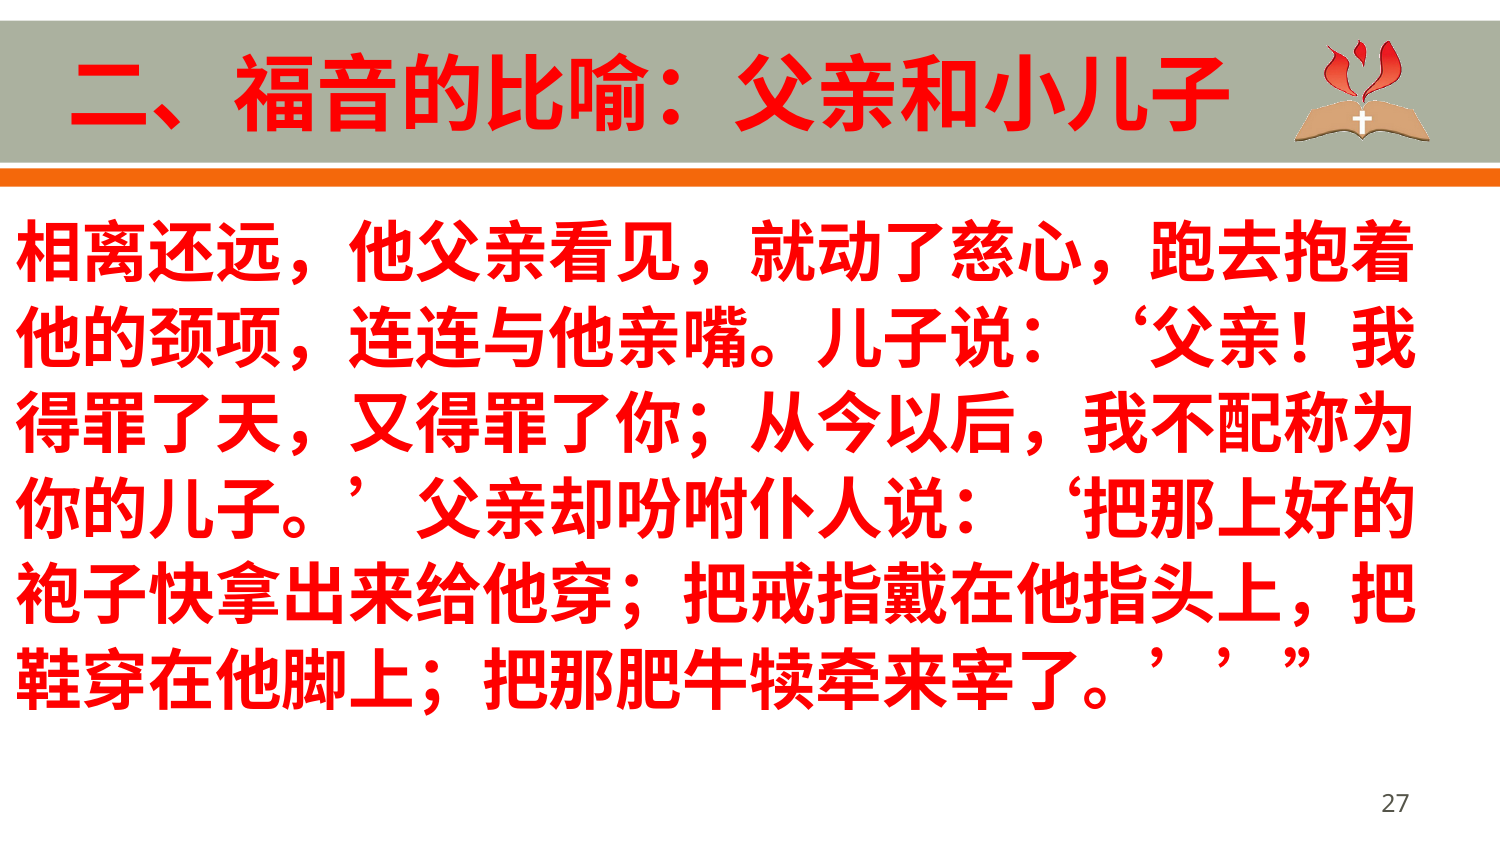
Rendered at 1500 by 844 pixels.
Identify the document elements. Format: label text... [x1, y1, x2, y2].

title 二、福音的比喻：父亲和小儿子 [0, 22, 1300, 160]
slide_number 27 [1074, 782, 1425, 827]
list 相离还远，他父亲看见，就动了慈心，跑去抱着他的颈项，连连与他亲嘴。儿子说：‘父亲！我得罪了天，又得罪了你；从今以后，我不配称为你的儿子。’父亲却吩咐仆人说：‘把那上好的袍子快拿出来给他穿；把戒指戴在他指头上，把鞋穿在他脚上；把那肥牛犊牵来宰了。’’” [0, 196, 1498, 837]
picture [1300, 35, 1434, 144]
